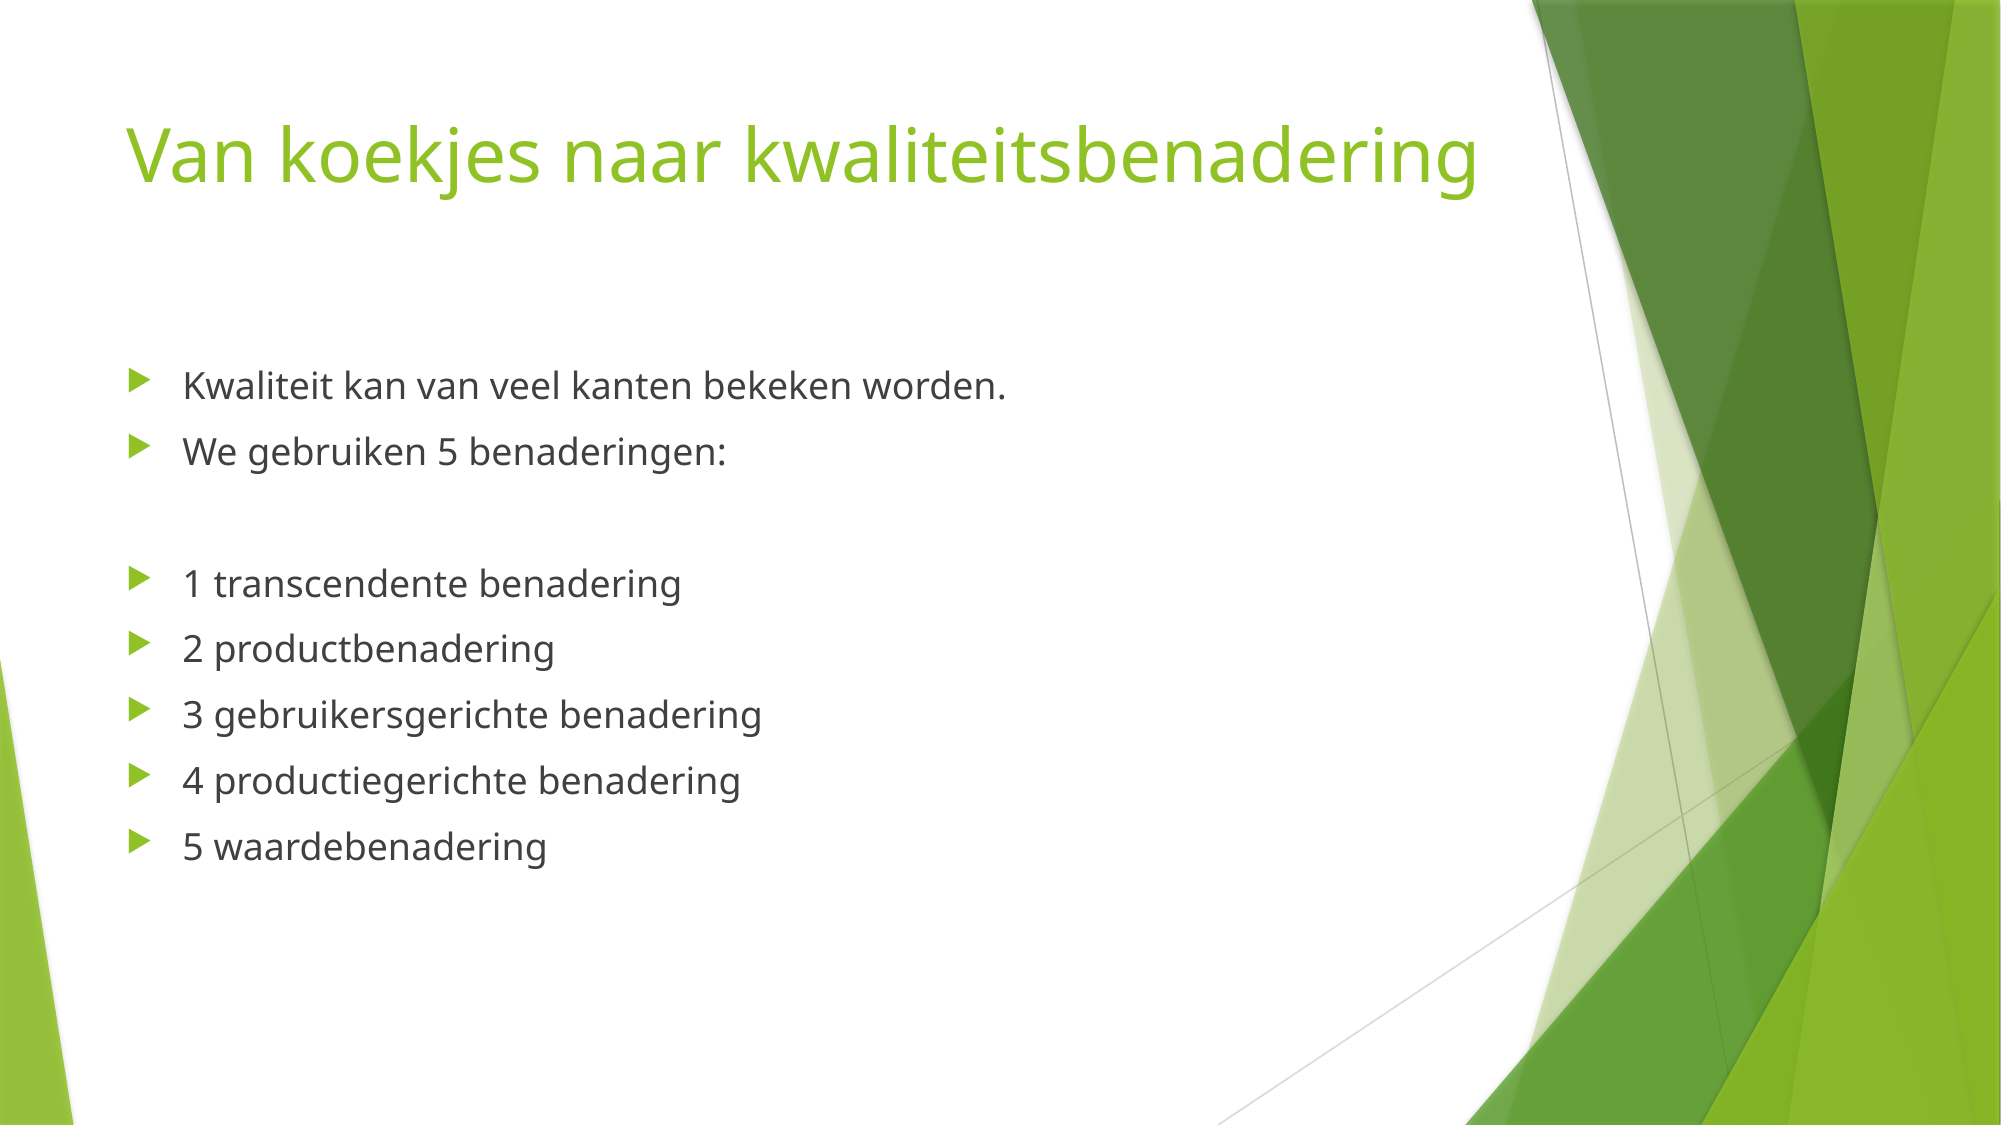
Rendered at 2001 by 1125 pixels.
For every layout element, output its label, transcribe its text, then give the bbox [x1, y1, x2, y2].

list Kwaliteit kan van veel kanten bekeken worden. We gebruiken 5 benaderingen: 1 transcendente benadering 2 productbenadering 3 gebruikersgerichte benadering 4 productiegerichte benadering 5 waardebenadering [111, 354, 1522, 992]
title Van koekjes naar kwaliteitsbenadering [111, 99, 1522, 317]
